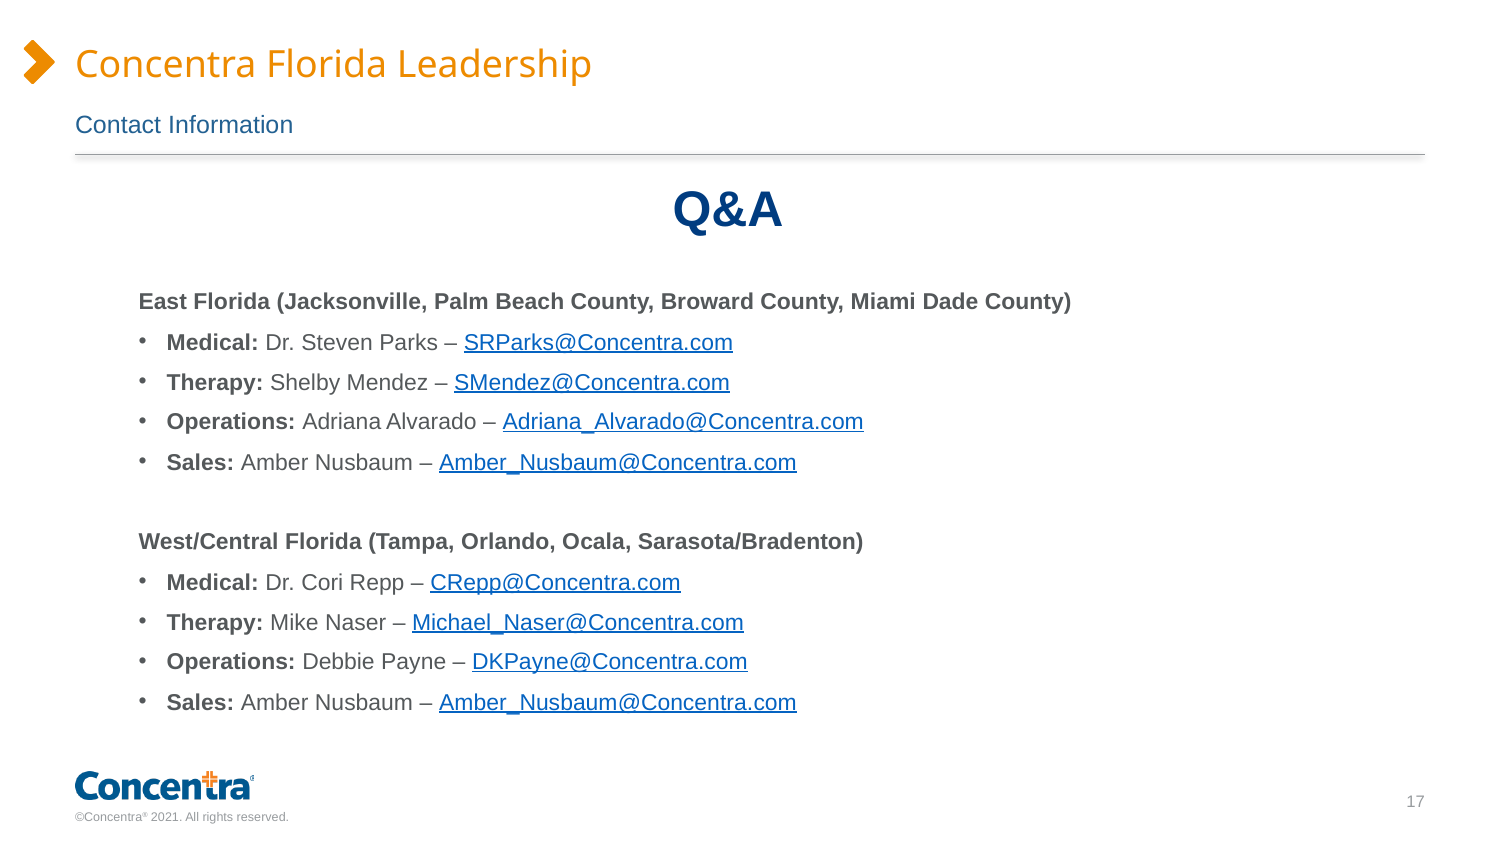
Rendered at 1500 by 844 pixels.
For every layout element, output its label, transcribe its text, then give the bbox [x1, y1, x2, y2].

list Contact Information [75, 78, 899, 169]
slide_number 17 [1332, 770, 1440, 832]
text_box Q&A East Florida (Jacksonville, Palm Beach County, Broward County, Miami Dade County) Medical: Dr. Steven Parks – SRParks@Concentra.com Therapy: Shelby Mendez – SMendez@Concentra.com Operations: Adriana Alvarado – Adriana_Alvarado@Concentra.com Sales: Amber Nusbaum – Amber_Nusbaum@Concentra.com West/Central Florida (Tampa, Orlando, Ocala, Sarasota/Bradenton) Medical: Dr. Cori Repp – CRepp@Concentra.com Therapy: Mike Naser – Michael_Naser@Concentra.com Operations: Debbie Payne – DKPayne@Concentra.com Sales: Amber Nusbaum – Amber_Nusbaum@Concentra.com [123, 168, 1333, 802]
title Concentra Florida Leadership [75, 36, 1425, 88]
